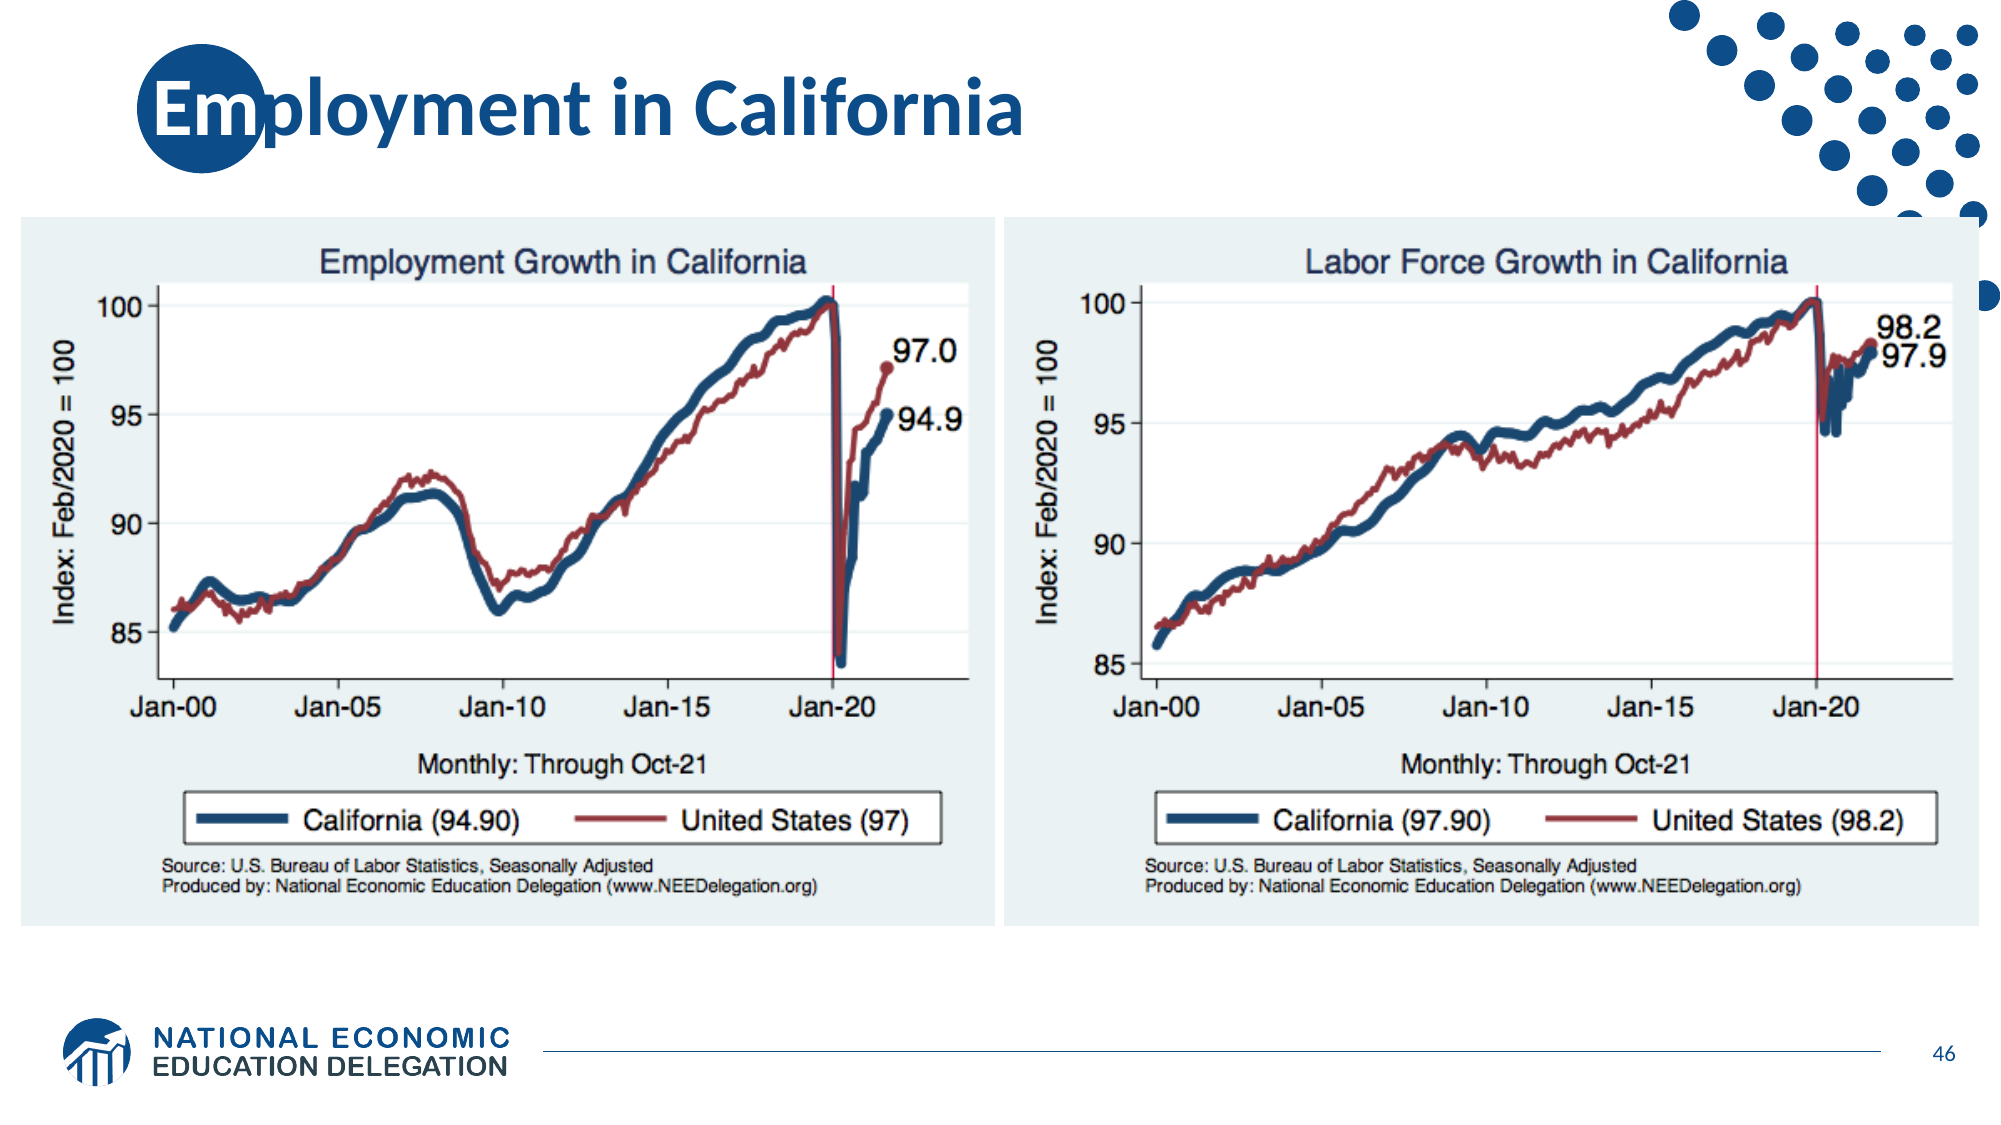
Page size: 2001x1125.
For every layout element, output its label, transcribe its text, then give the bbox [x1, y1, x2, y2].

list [1004, 217, 1979, 926]
title Employment in California [137, 0, 1863, 218]
picture [55, 1013, 520, 1091]
slide_number 46 [1521, 1022, 1972, 1082]
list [21, 217, 995, 926]
